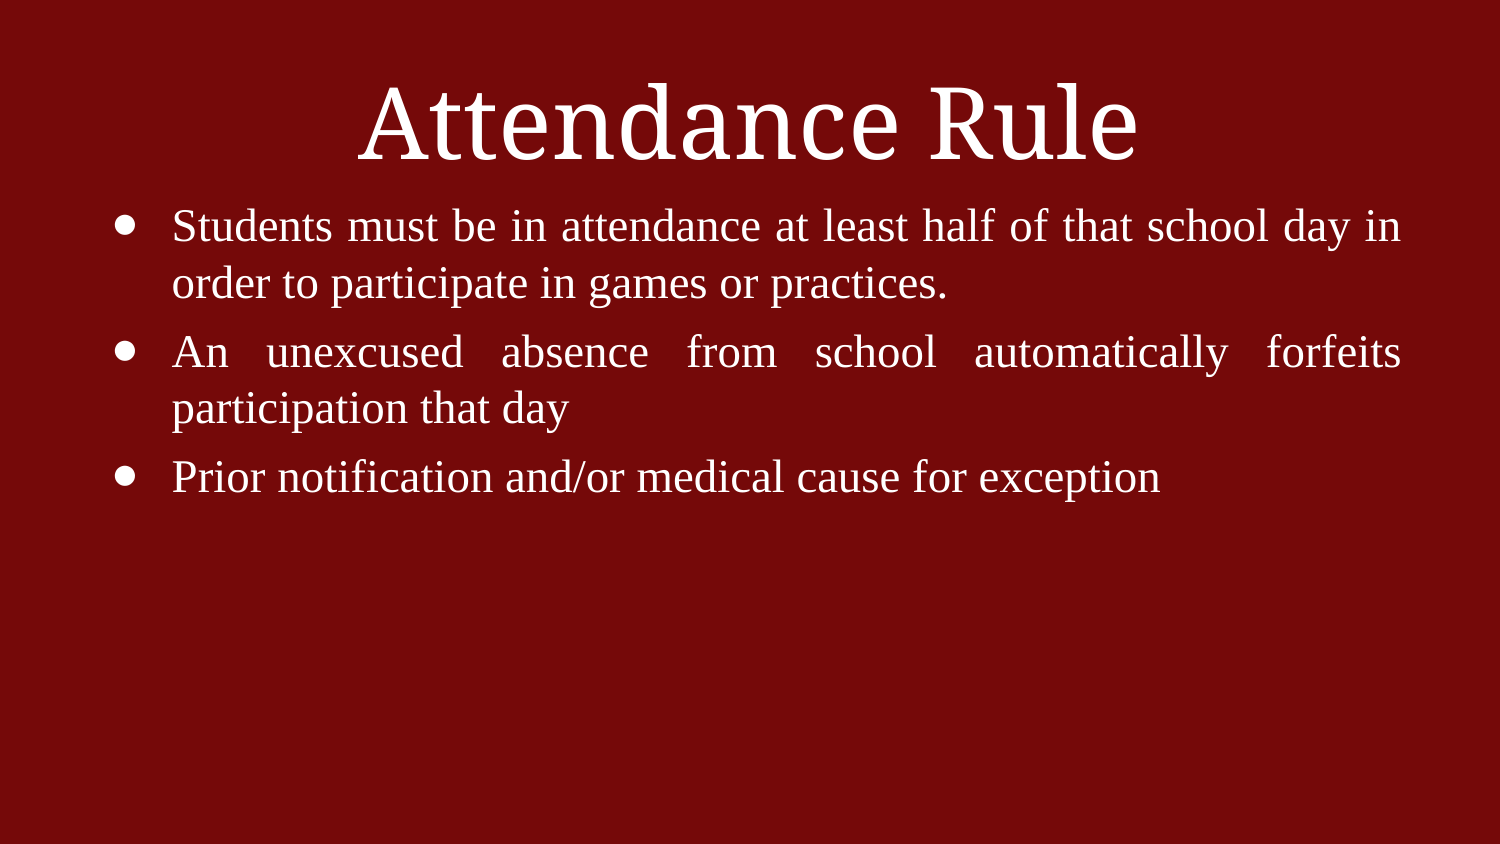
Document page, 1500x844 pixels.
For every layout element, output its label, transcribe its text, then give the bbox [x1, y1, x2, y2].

title Attendance Rule [51, 24, 1449, 195]
subtitle Students must be in attendance at least half of that school day in order to participate in games or practices. An unexcused absence from school automatically forfeits participation that day Prior notification and/or medical cause for exception [81, 179, 1419, 814]
